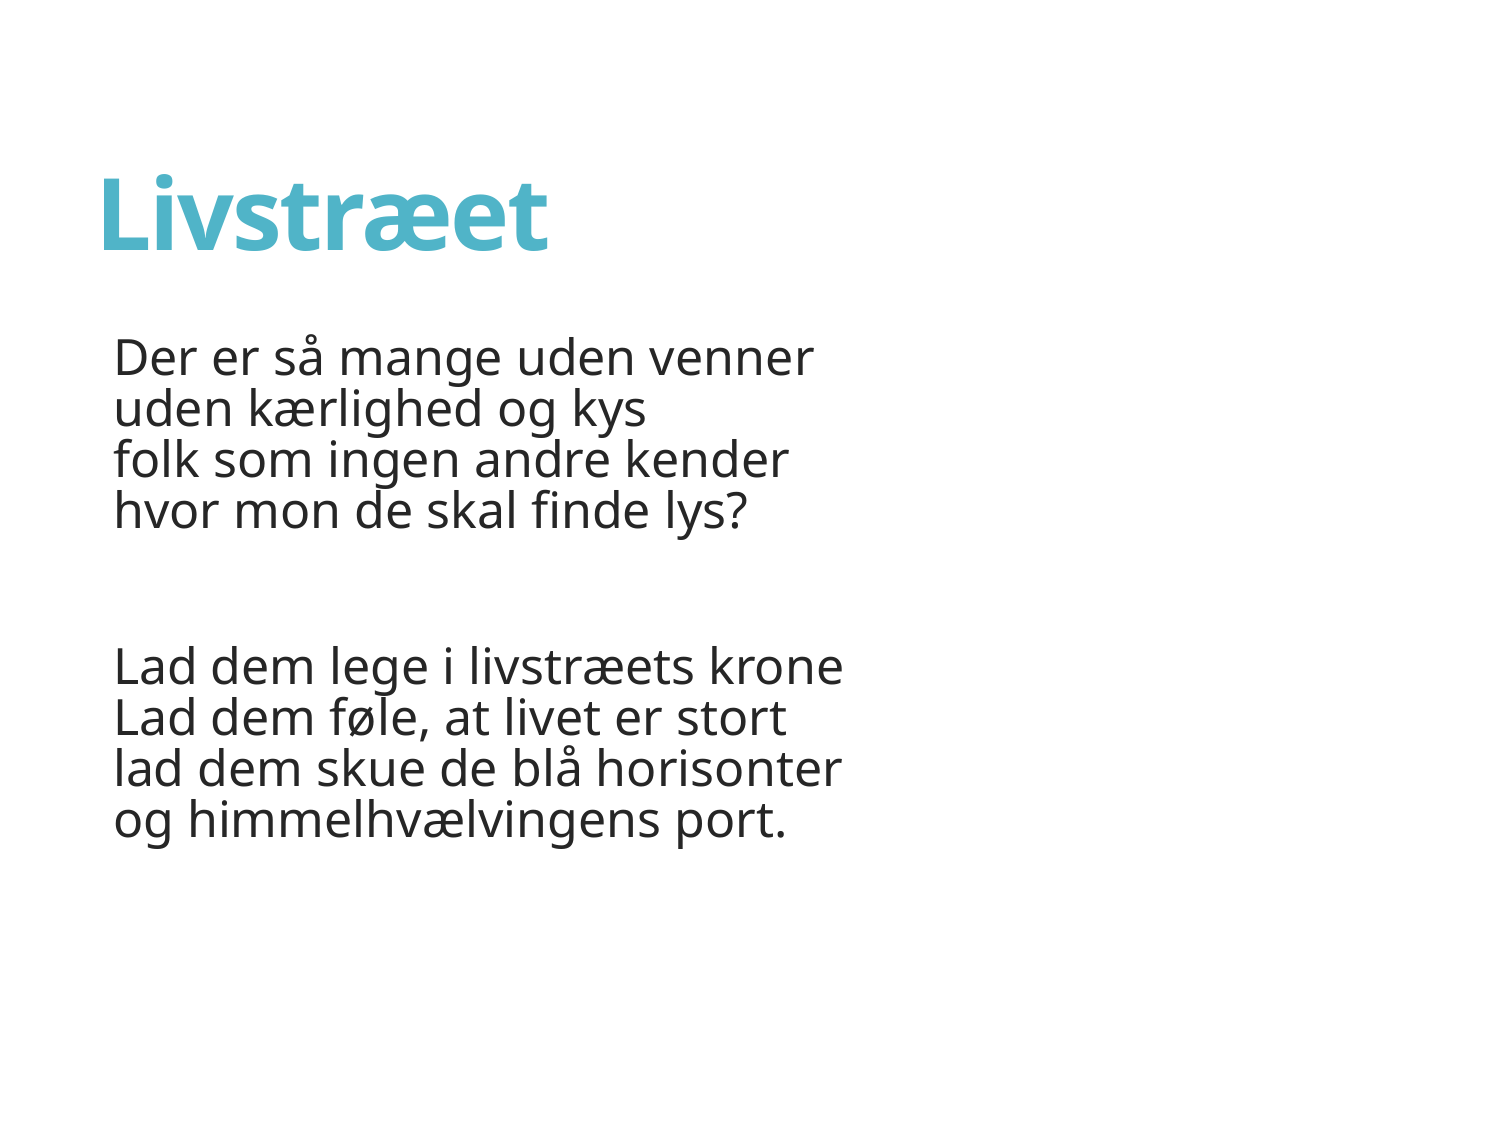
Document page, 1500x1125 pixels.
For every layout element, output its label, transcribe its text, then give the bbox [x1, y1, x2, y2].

list Der er så mange uden venner uden kærlighed og kys folk som ingen andre kender hvor mon de skal finde lys? Lad dem lege i livstræets krone Lad dem føle, at livet er stort lad dem skue de blå horisonter og himmelhvælvingens port. [83, 326, 1407, 945]
title Livstræet [80, 81, 1407, 354]
